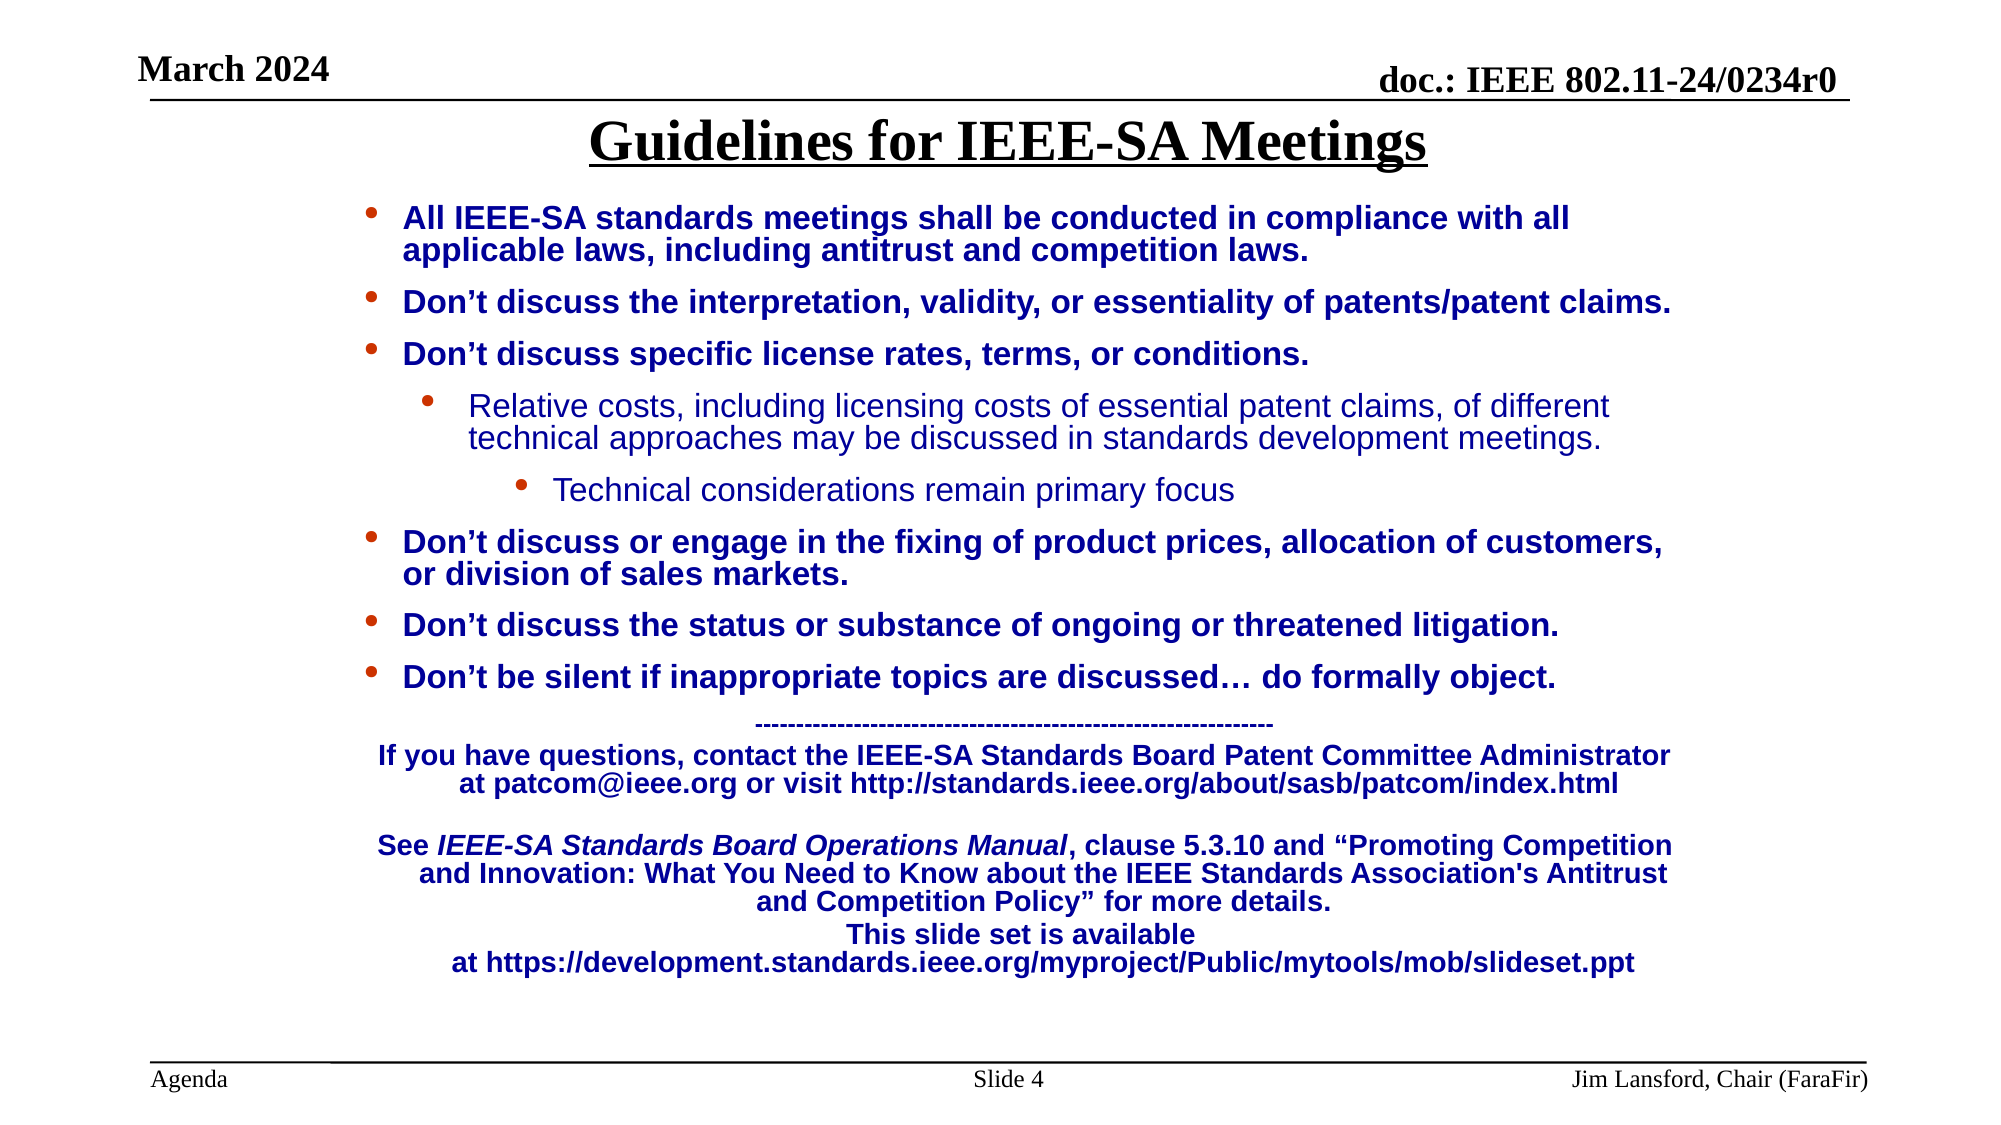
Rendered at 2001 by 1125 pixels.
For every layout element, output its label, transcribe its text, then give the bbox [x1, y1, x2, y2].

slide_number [137, 43, 332, 90]
footer Jim Lansford, Chair (FaraFir) [1567, 1061, 1870, 1093]
title Guidelines for IEEE-SA Meetings [314, 101, 1703, 173]
text_box All IEEE-SA standards meetings shall be conducted in compliance with all applicable laws, including antitrust and competition laws. Don’t discuss the interpretation, validity, or essentiality of patents/patent claims. Don’t discuss specific license rates, terms, or conditions. Relative costs, including licensing costs of essential patent claims, of different technical approaches may be discussed in standards development meetings. Technical considerations remain primary focus Don’t discuss or engage in the fixing of product prices, allocation of customers, or division of sales markets. Don’t discuss the status or substance of ongoing or threatened litigation. Don’t be silent if inappropriate topics are discussed… do formally object. --------------------------------------------------------------- If you have questions, contact the IEEE-SA Standards Board Patent Committee Administrator at patcom@ieee.org or visit http://standards.ieee.org/about/sasb/patcom/index.html See IEEE-SA Standards Board Operations Manual, clause 5.3.10 and “Promoting Competition and Innovation: What You Need to Know about the IEEE Standards Association's Antitrust and Competition Policy” for more details. This slide set is available at https://development.standards.ieee.org/myproject/Public/mytools/mob/slideset.ppt [350, 172, 1701, 1047]
slide_number Slide 4 [972, 1061, 1045, 1093]
